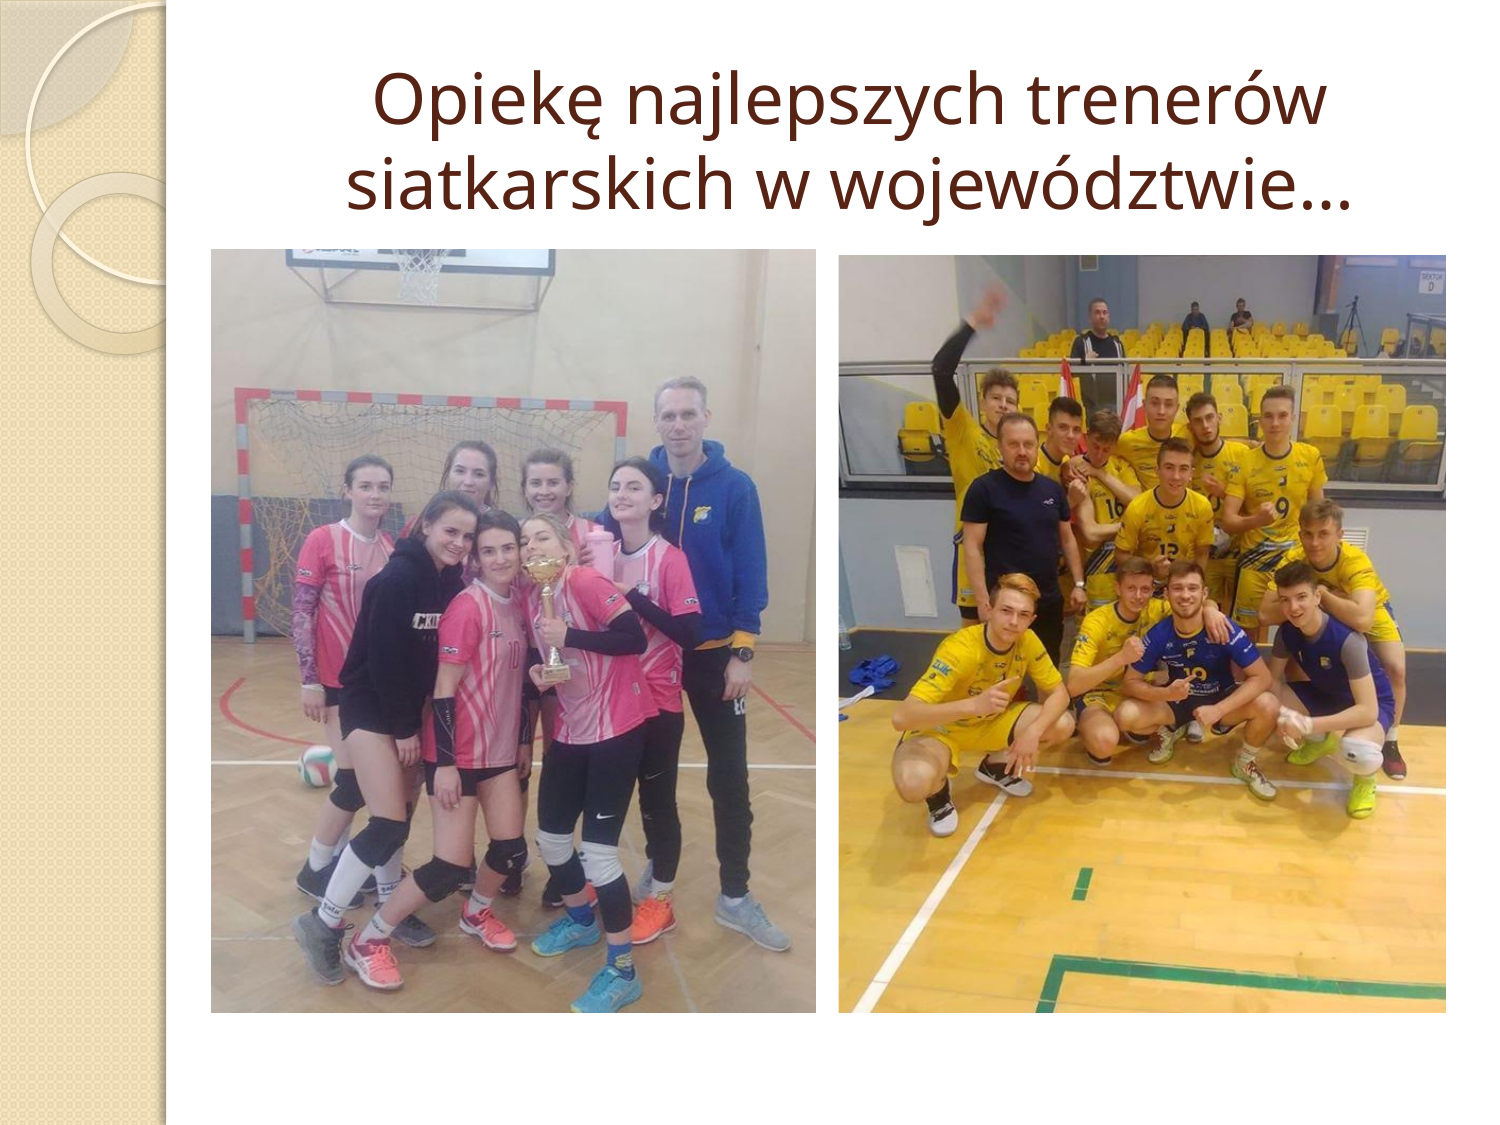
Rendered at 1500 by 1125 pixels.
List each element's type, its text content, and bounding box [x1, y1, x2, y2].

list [838, 249, 1447, 1013]
title Opiekę najlepszych trenerów siatkarskich w województwie… [235, 45, 1466, 233]
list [210, 249, 817, 1013]
